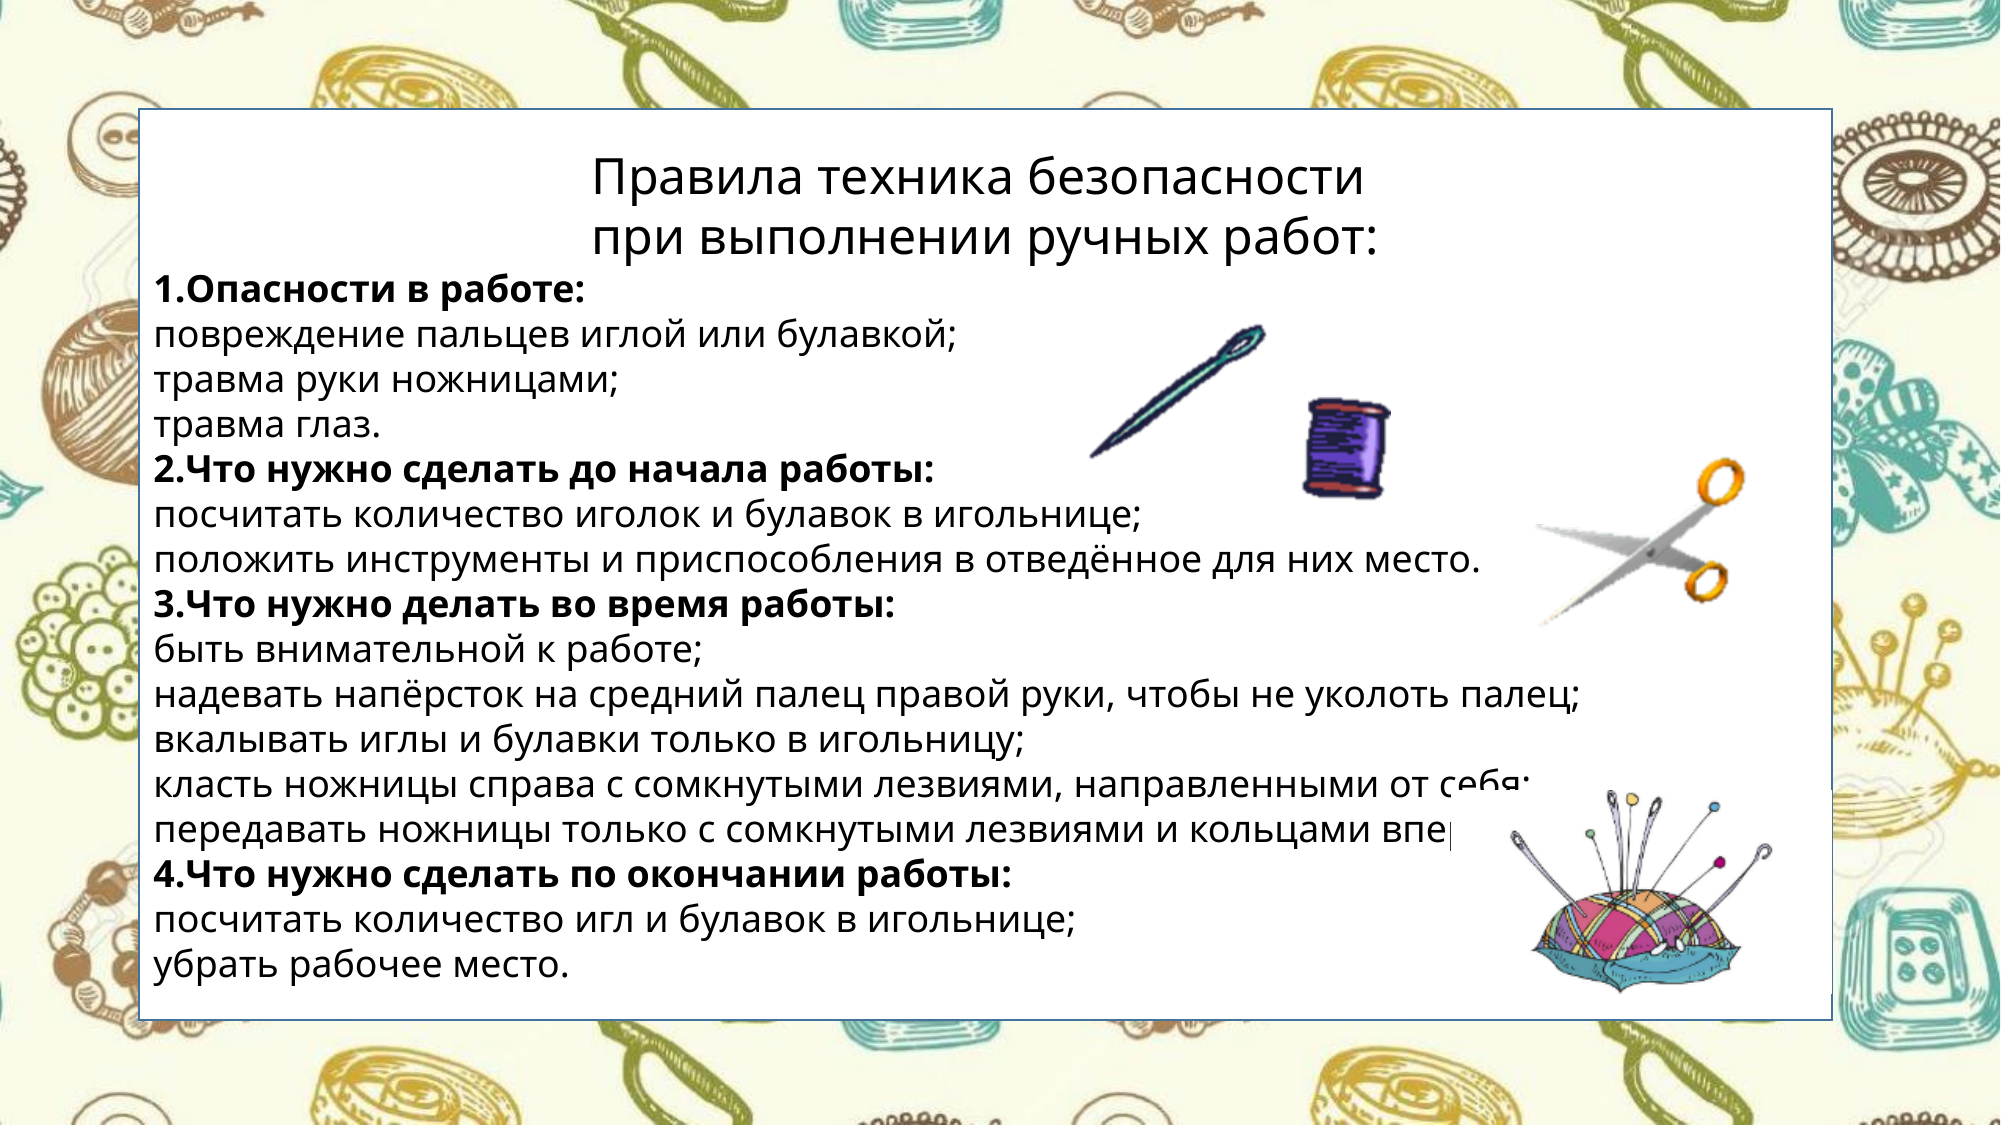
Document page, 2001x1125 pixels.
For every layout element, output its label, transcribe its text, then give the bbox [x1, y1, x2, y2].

text_box Правила техника безопасности при выполнении ручных работ: Опасности в работе: повреждение пальцев иглой или булавкой; травма руки ножницами; травма глаз. Что нужно сделать до начала работы: посчитать количество иголок и булавок в игольнице; положить инструменты и приспособления в отведённое для них место. Что нужно делать во время работы: быть внимательной к работе; надевать напёрсток на средний палец правой руки, чтобы не уколоть палец; вкалывать иглы и булавки только в игольницу; класть ножницы справа с сомкнутыми лезвиями, направленными от себя; передавать ножницы только с сомкнутыми лезвиями и кольцами вперёд. Что нужно сделать по окончании работы: посчитать количество игл и булавок в игольнице; убрать рабочее место. [138, 108, 1833, 1021]
picture [0, 0, 2001, 1125]
